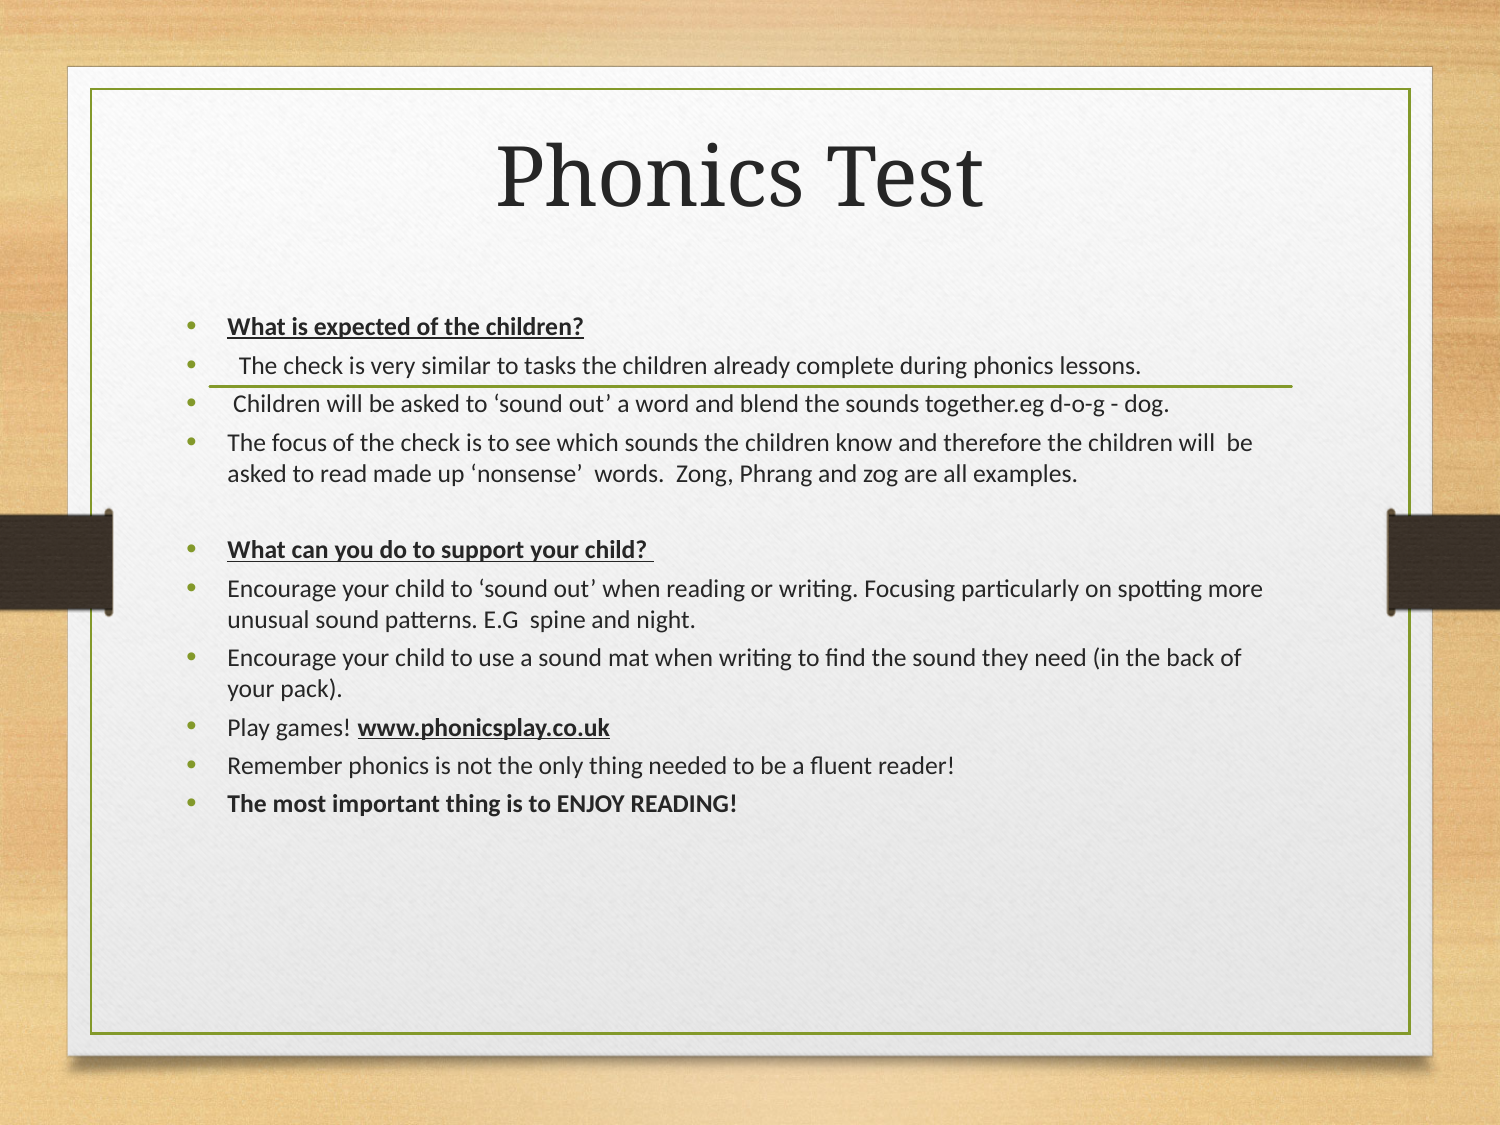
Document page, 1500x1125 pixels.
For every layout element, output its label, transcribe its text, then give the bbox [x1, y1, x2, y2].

title Phonics Test [193, 66, 1309, 281]
list What is expected of the children? The check is very similar to tasks the children already complete during phonics lessons. Children will be asked to ‘sound out’ a word and blend the sounds together.eg d-o-g - dog. The focus of the check is to see which sounds the children know and therefore the children will be asked to read made up ‘nonsense’ words. Zong, Phrang and zog are all examples. What can you do to support your child? Encourage your child to ‘sound out’ when reading or writing. Focusing particularly on spotting more unusual sound patterns. E.G spine and night. Encourage your child to use a sound mat when writing to find the sound they need (in the back of your pack). Play games! www.phonicsplay.co.uk Remember phonics is not the only thing needed to be a fluent reader! The most important thing is to ENJOY READING! [171, 302, 1287, 868]
picture [0, 0, 1500, 1125]
